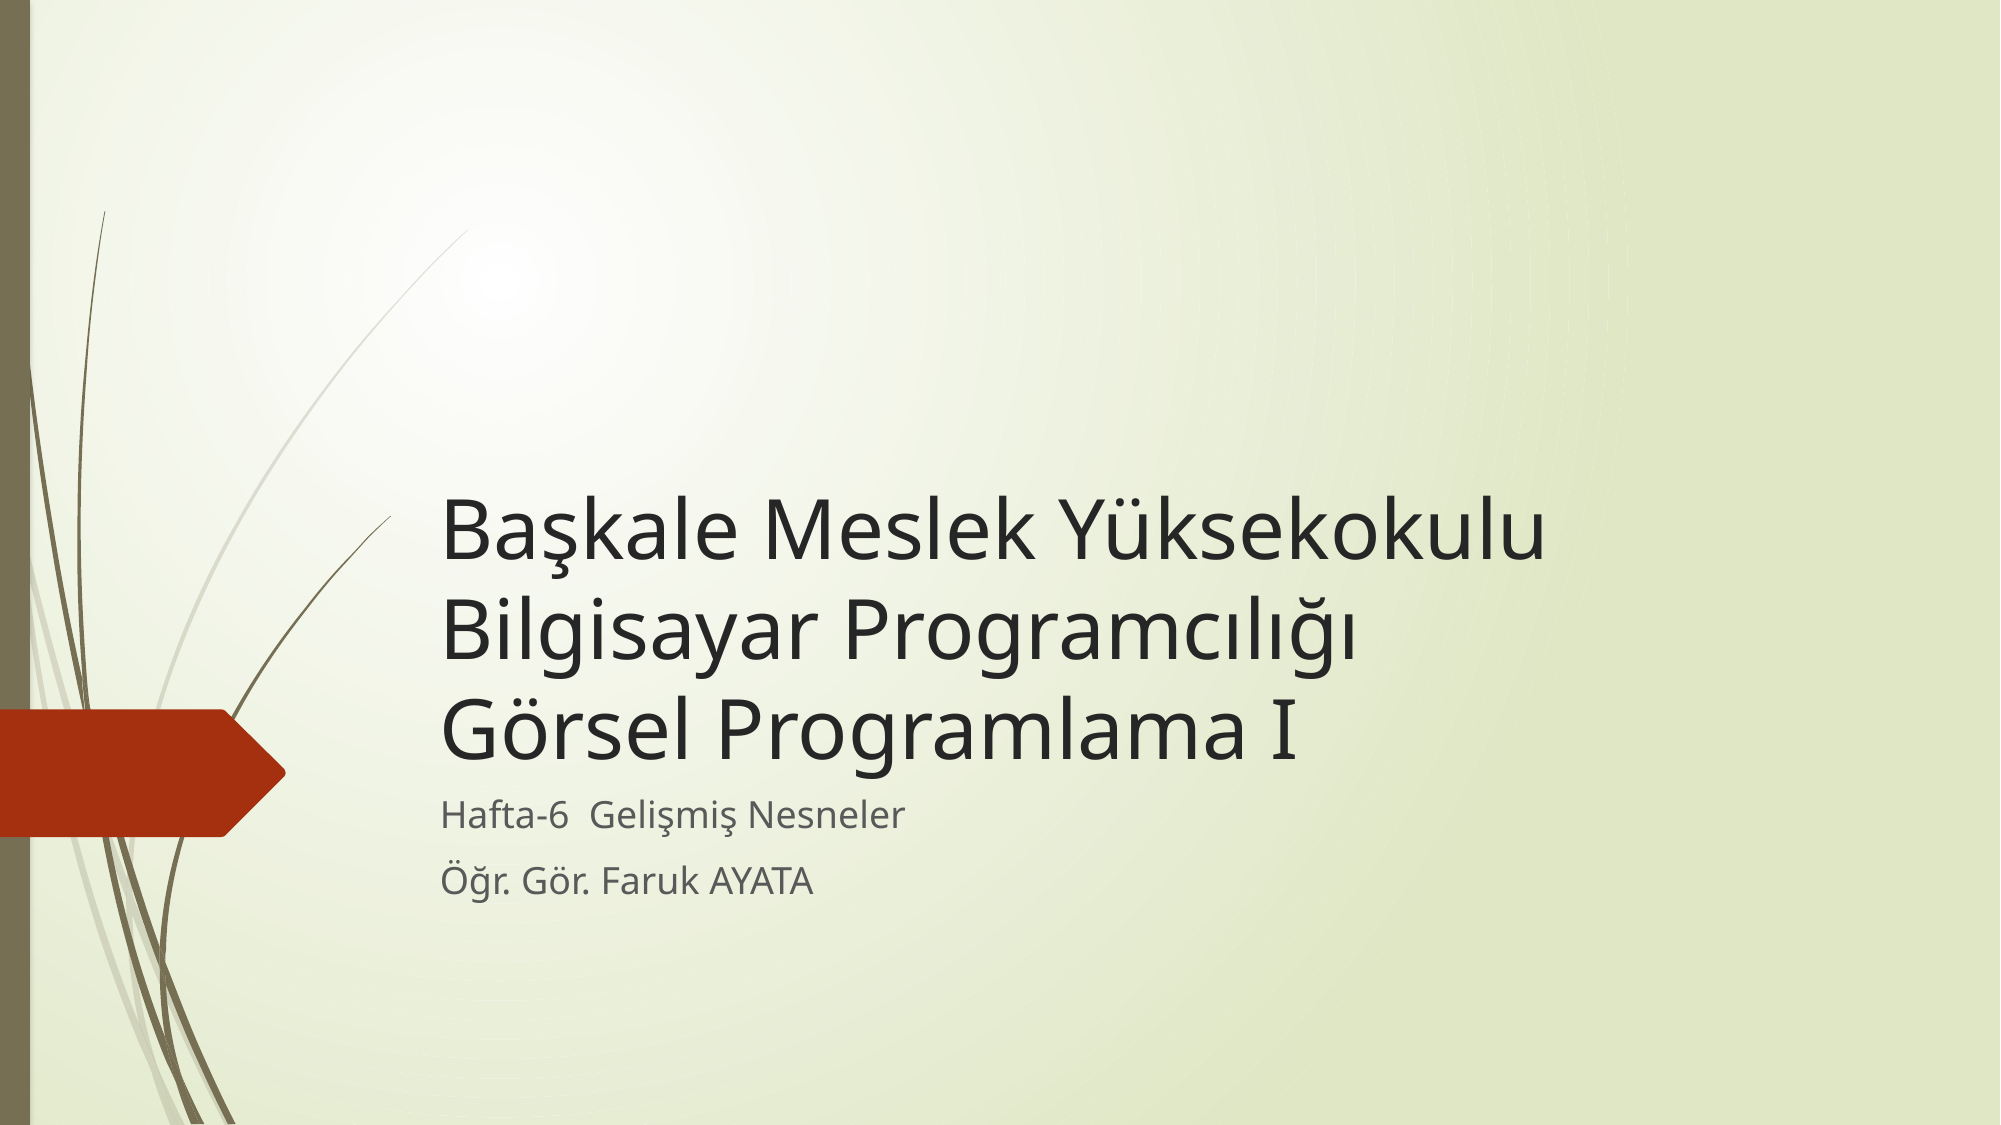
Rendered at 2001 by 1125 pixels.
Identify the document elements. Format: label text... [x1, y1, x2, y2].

subtitle Hafta-6 Gelişmiş Nesneler Öğr. Gör. Faruk AYATA [424, 783, 1888, 969]
title Başkale Meslek Yüksekokulu Bilgisayar Programcılığı Görsel Programlama I [424, 412, 1888, 783]
